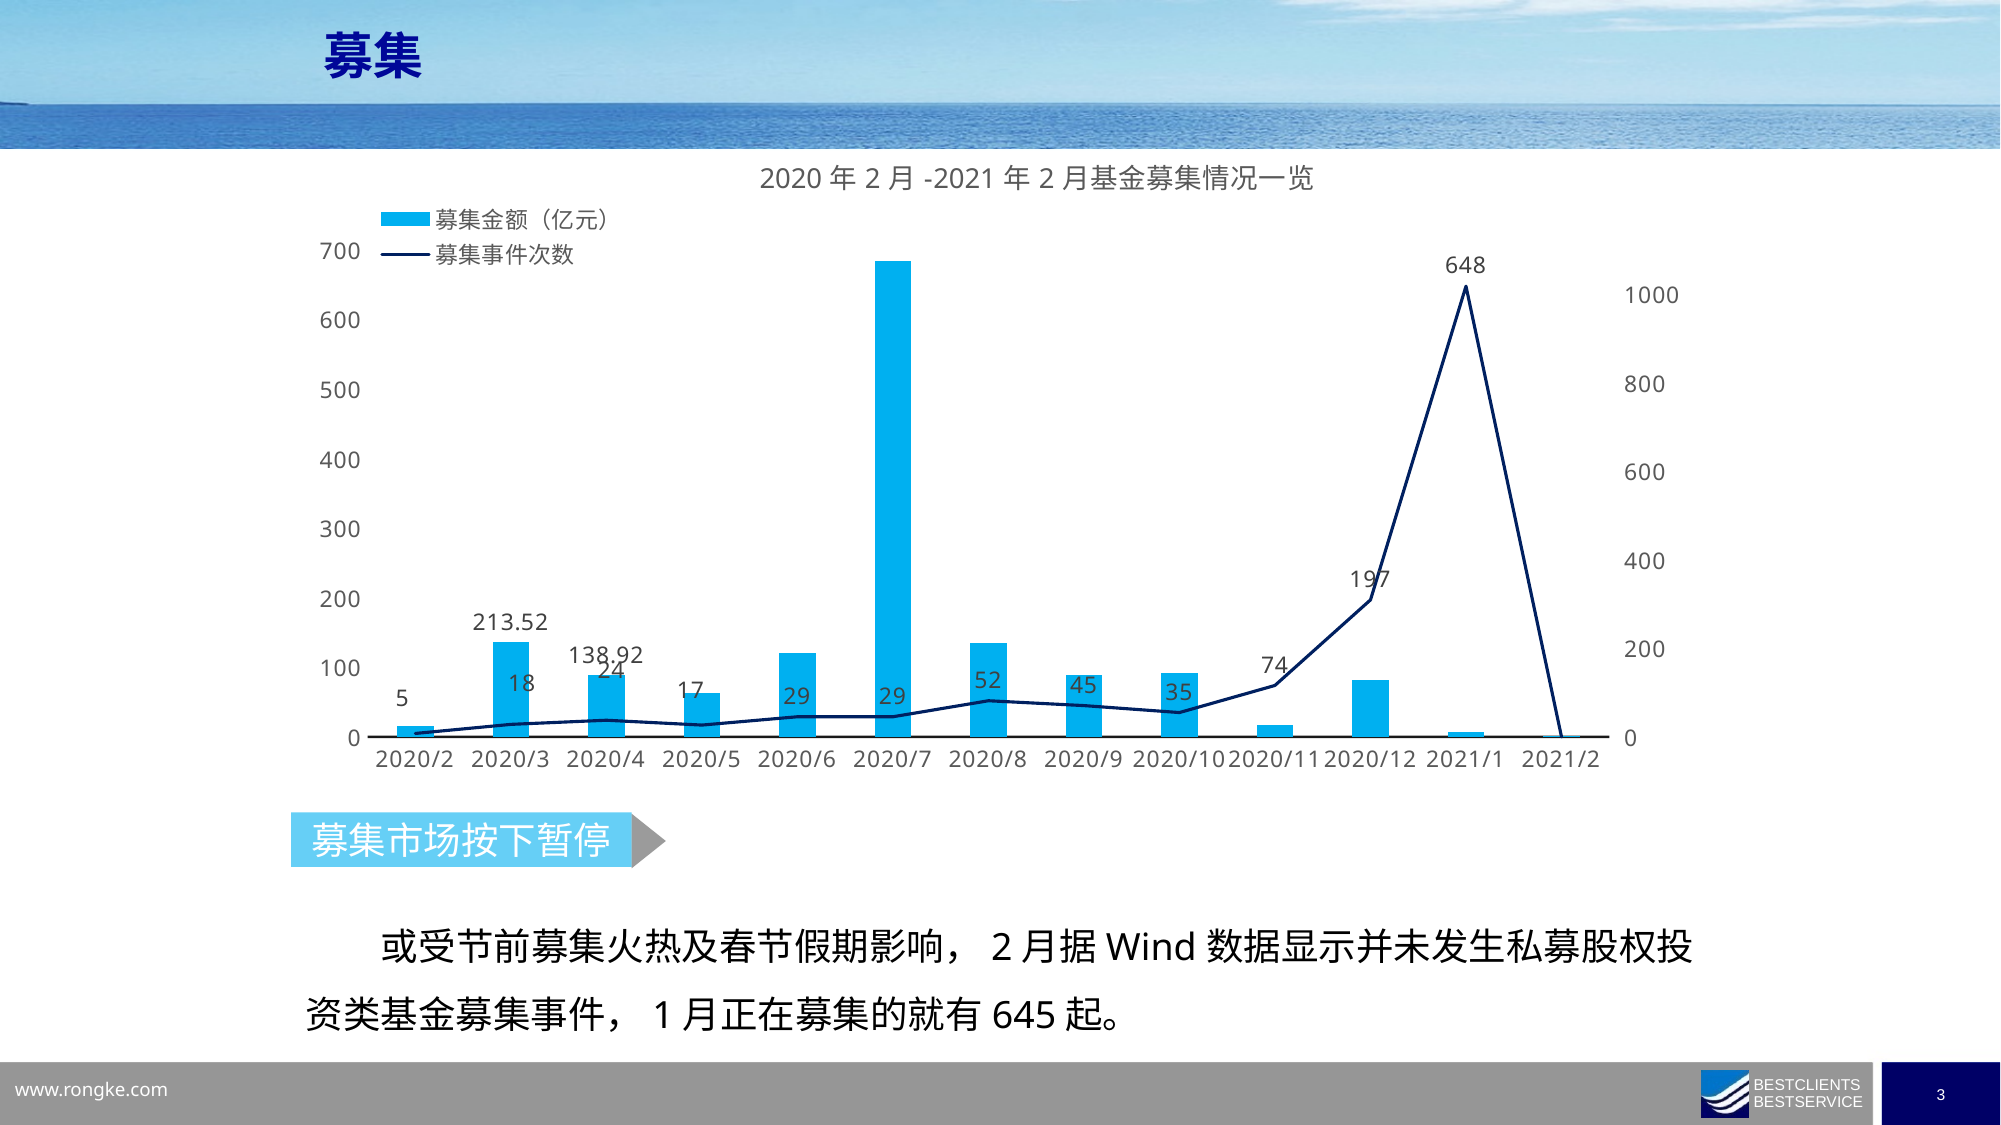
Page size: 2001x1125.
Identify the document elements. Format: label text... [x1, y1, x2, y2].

picture [1701, 1070, 1749, 1118]
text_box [291, 812, 666, 869]
chart [291, 146, 1709, 787]
picture [0, 0, 2001, 1125]
text_box 募集 [308, 23, 1692, 109]
text_box 或受节前募集火热及春节假期影响，2月据Wind数据显示并未发生私募股权投资类基金募集事件，1月正在募集的就有645起。 [291, 893, 1709, 1044]
